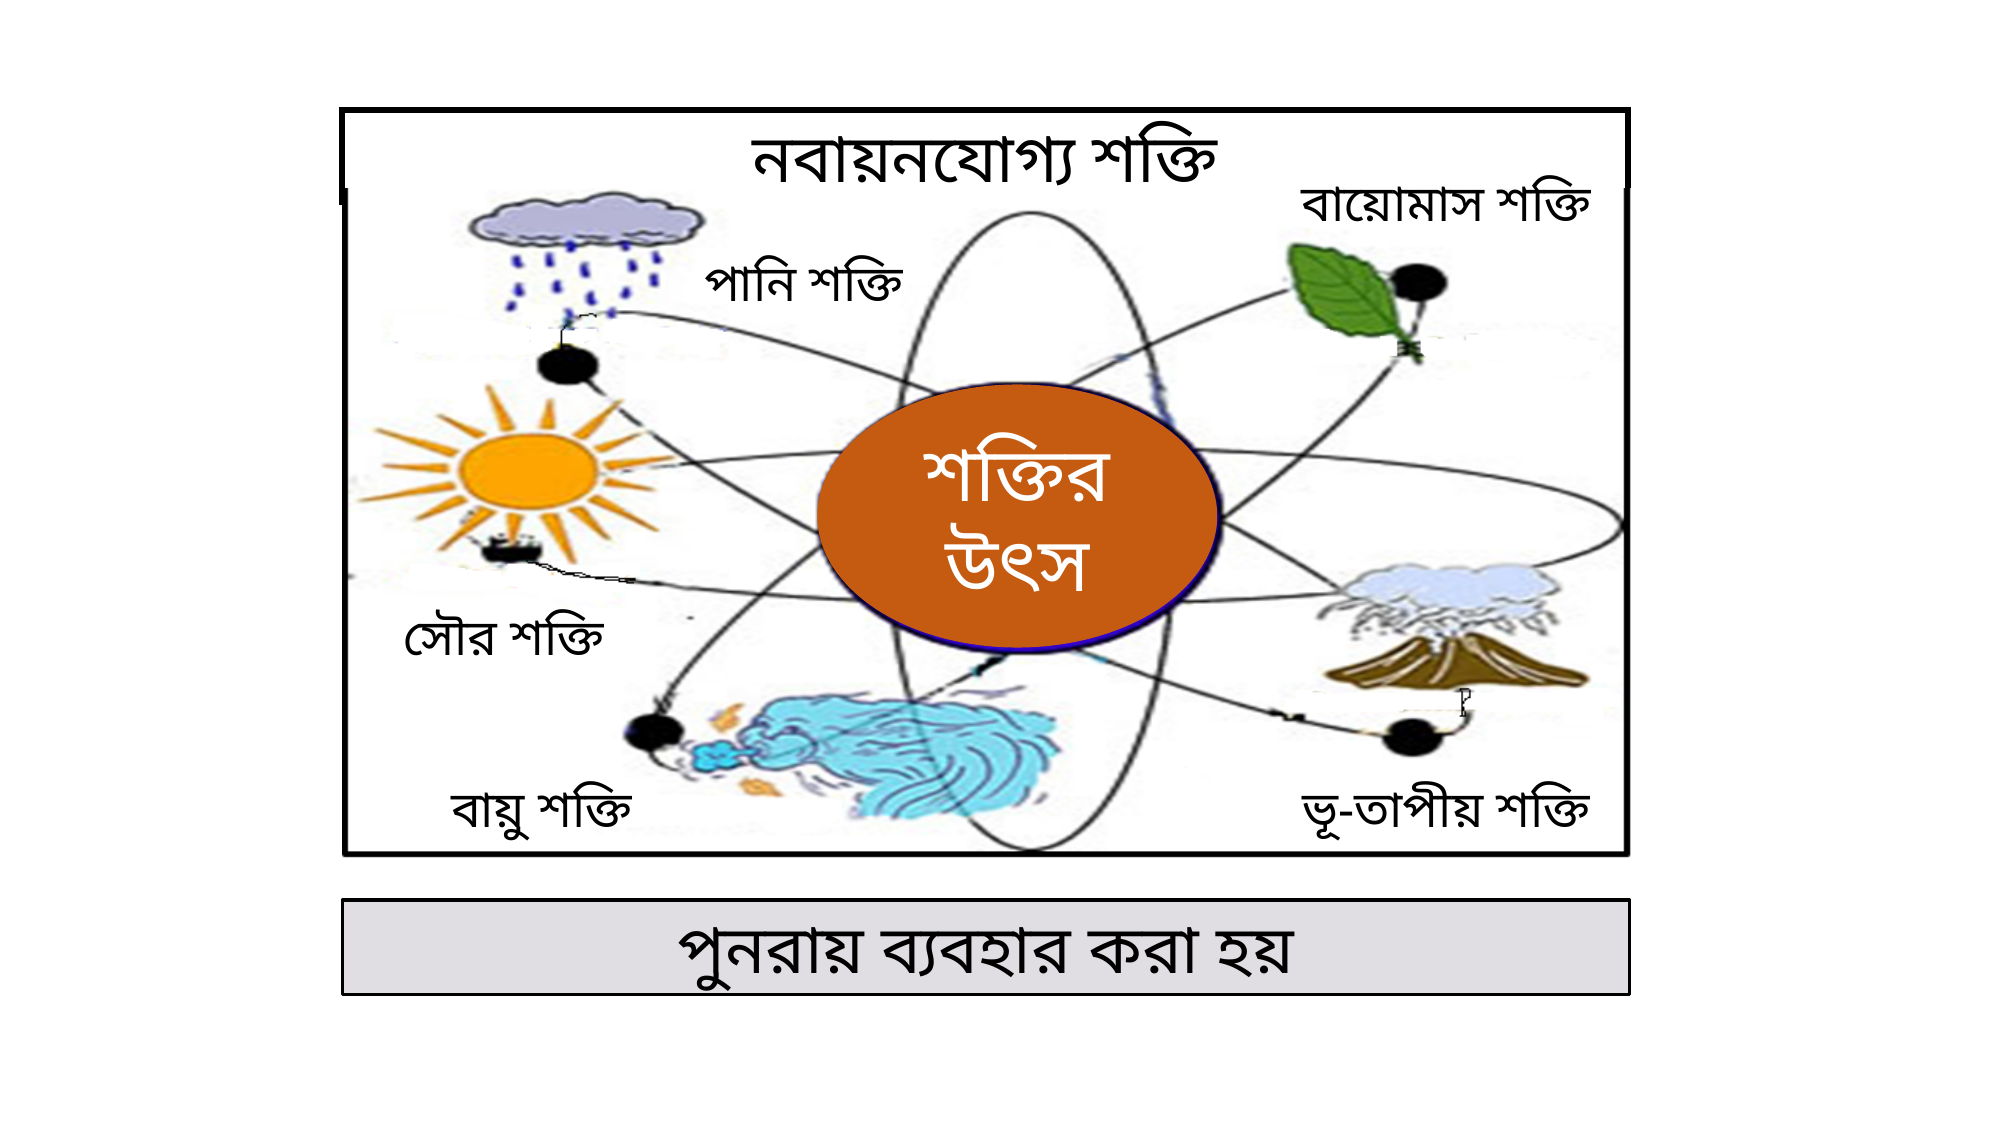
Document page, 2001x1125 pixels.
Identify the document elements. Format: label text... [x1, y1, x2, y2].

text_box পুনরায় ব্যবহার করা হয় [342, 899, 1630, 995]
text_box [342, 110, 1632, 863]
